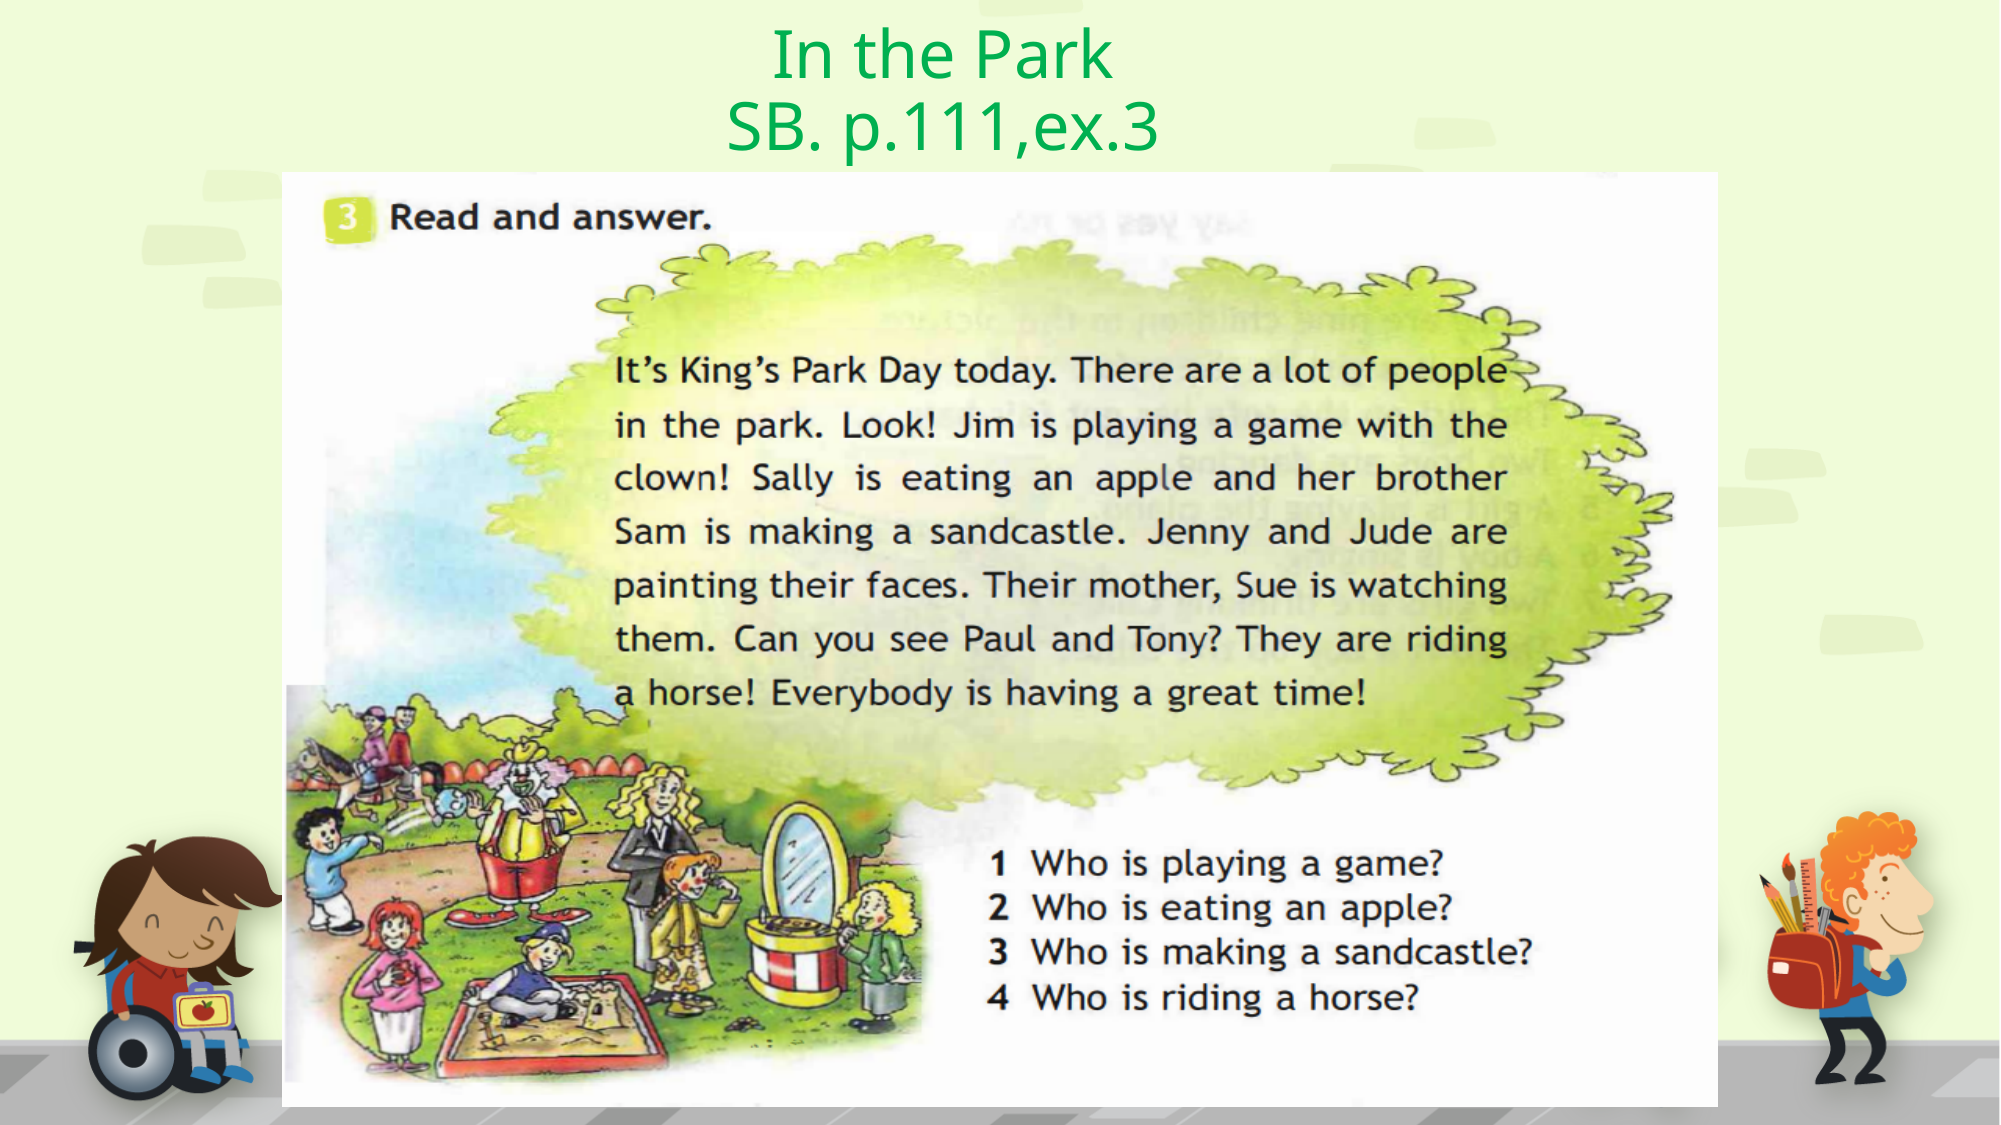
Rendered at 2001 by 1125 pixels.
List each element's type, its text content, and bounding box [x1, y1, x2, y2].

picture [0, 0, 2000, 1125]
title In the Park SB. p.111,ex.3 [137, 0, 1750, 173]
